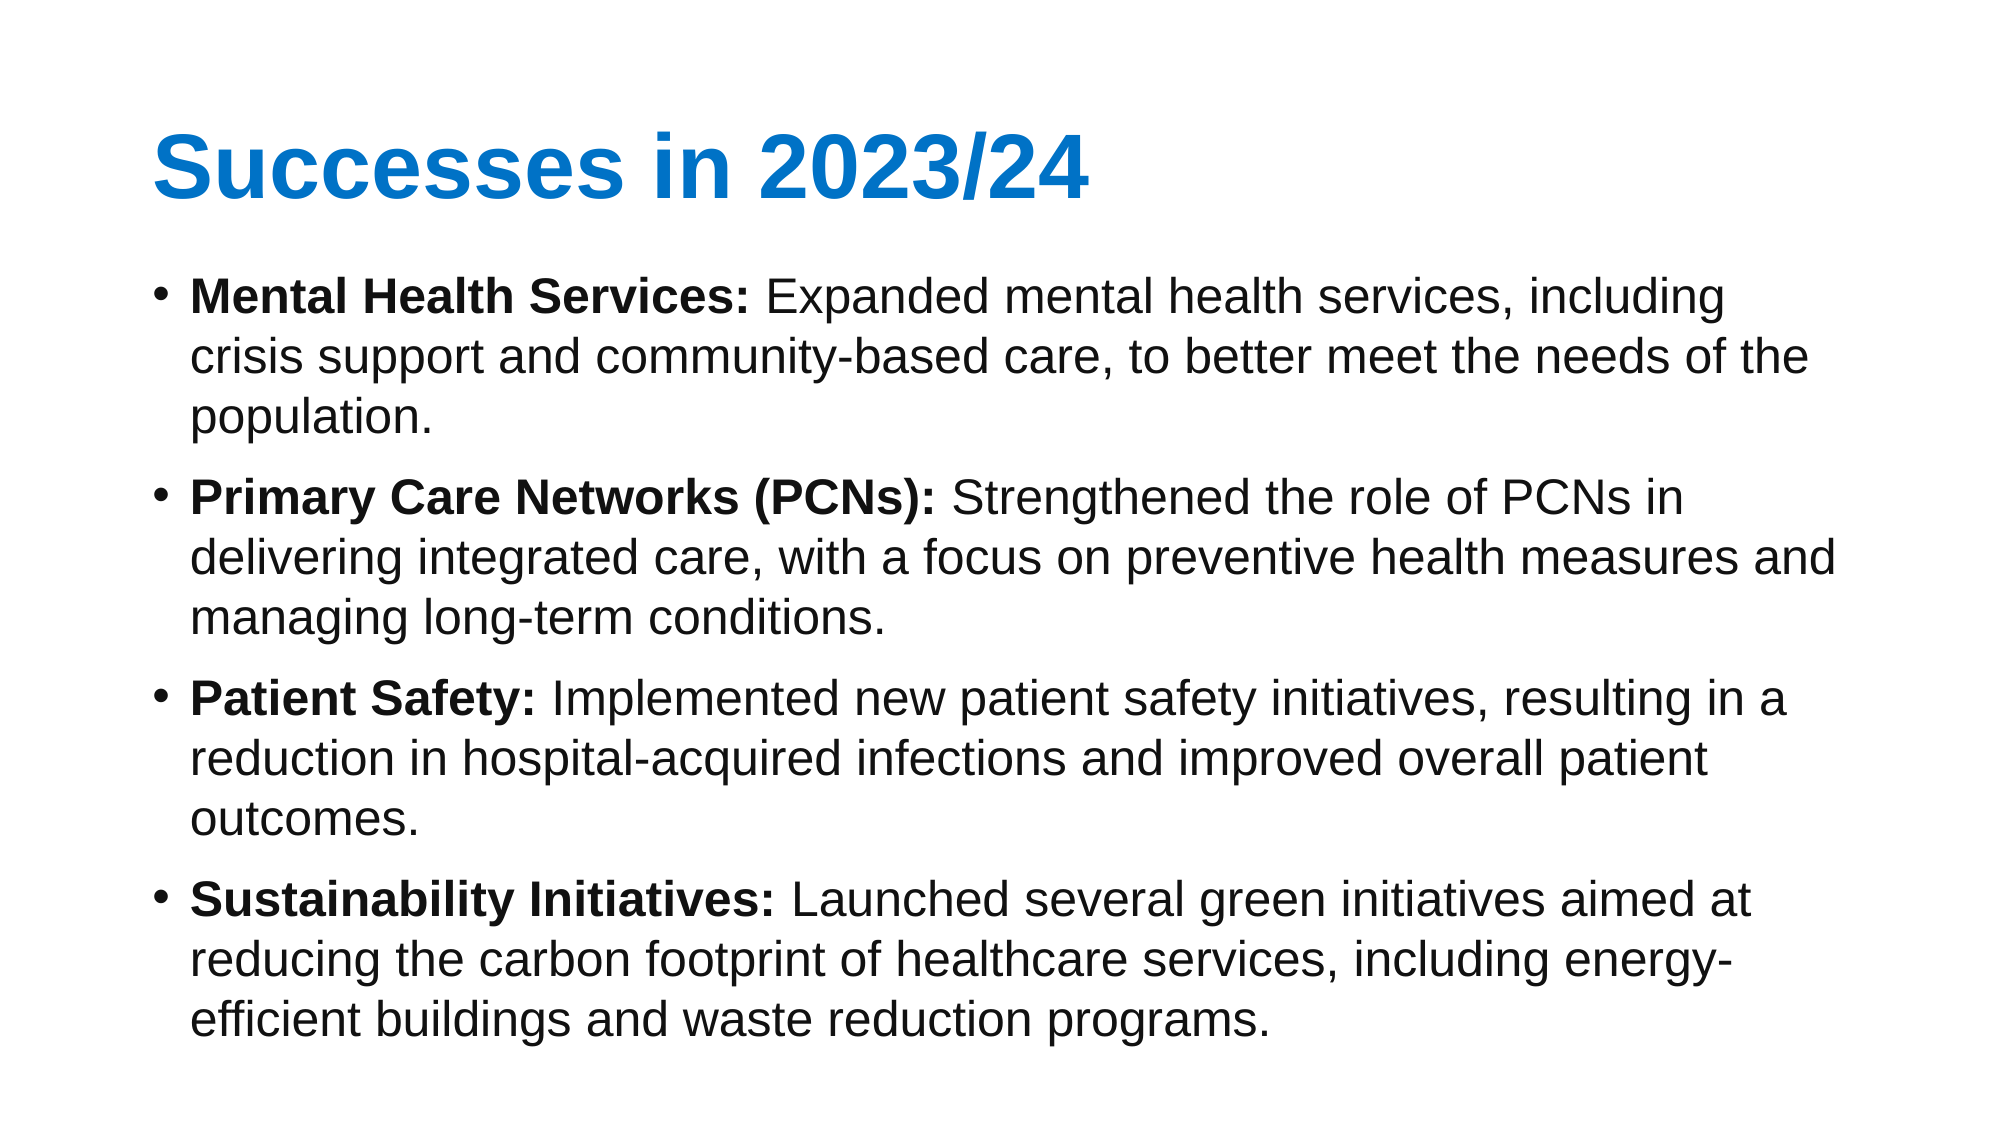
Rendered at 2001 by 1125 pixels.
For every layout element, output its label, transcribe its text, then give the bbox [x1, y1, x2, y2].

list Mental Health Services: Expanded mental health services, including crisis support and community-based care, to better meet the needs of the population. Primary Care Networks (PCNs): Strengthened the role of PCNs in delivering integrated care, with a focus on preventive health measures and managing long-term conditions. Patient Safety: Implemented new patient safety initiatives, resulting in a reduction in hospital-acquired infections and improved overall patient outcomes. Sustainability Initiatives: Launched several green initiatives aimed at reducing the carbon footprint of healthcare services, including energy-efficient buildings and waste reduction programs. [137, 278, 1863, 1066]
title Successes in 2023/24 [137, 59, 1863, 278]
